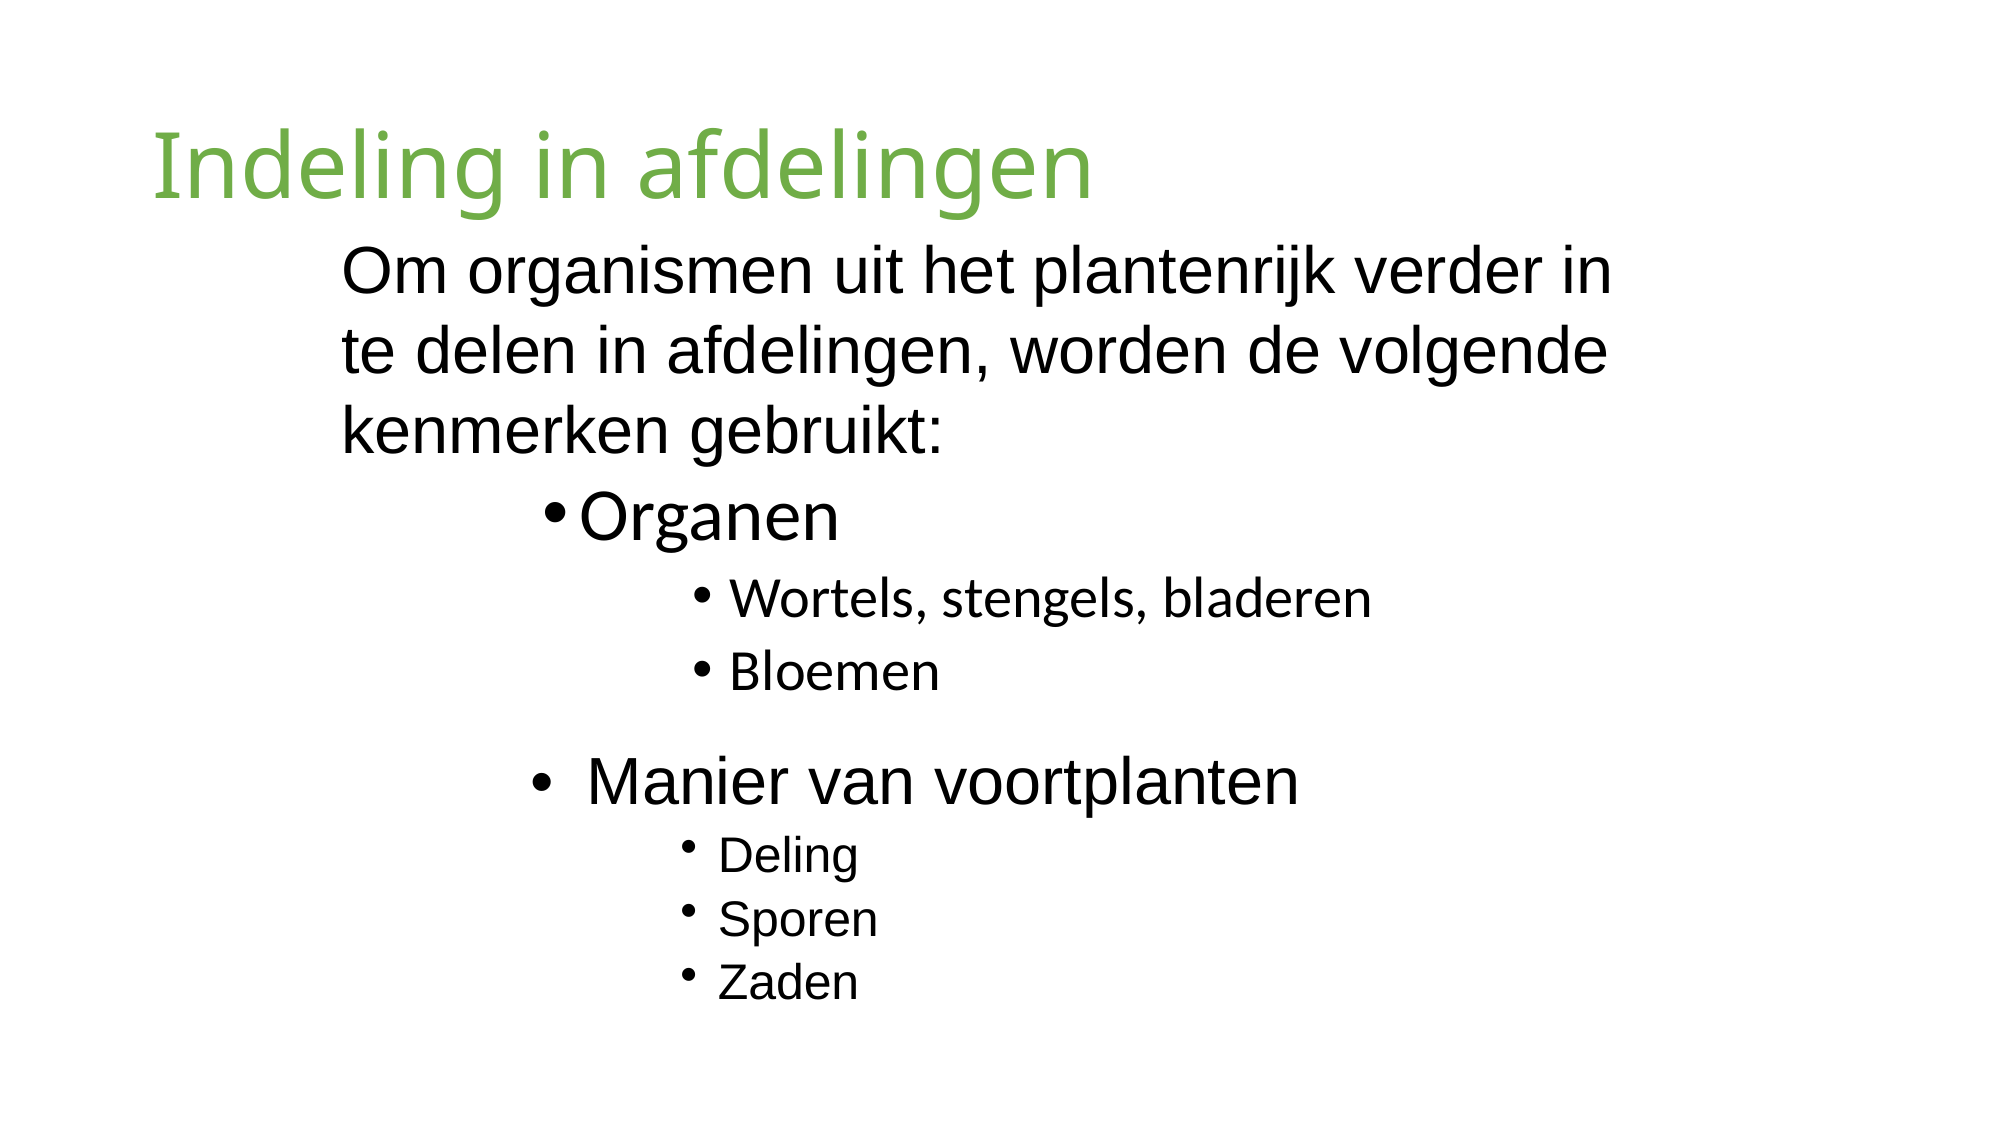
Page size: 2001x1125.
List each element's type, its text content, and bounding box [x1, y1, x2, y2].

text_box Om organismen uit het plantenrijk verder in te delen in afdelingen, worden de volgende kenmerken gebruikt: [326, 278, 1677, 485]
list Organen Wortels, stengels, bladeren Bloemen [527, 485, 1461, 811]
title Indeling in afdelingen [137, 59, 1863, 278]
text_box • Manier van voortplanten Deling Sporen Zaden [515, 739, 1343, 1035]
